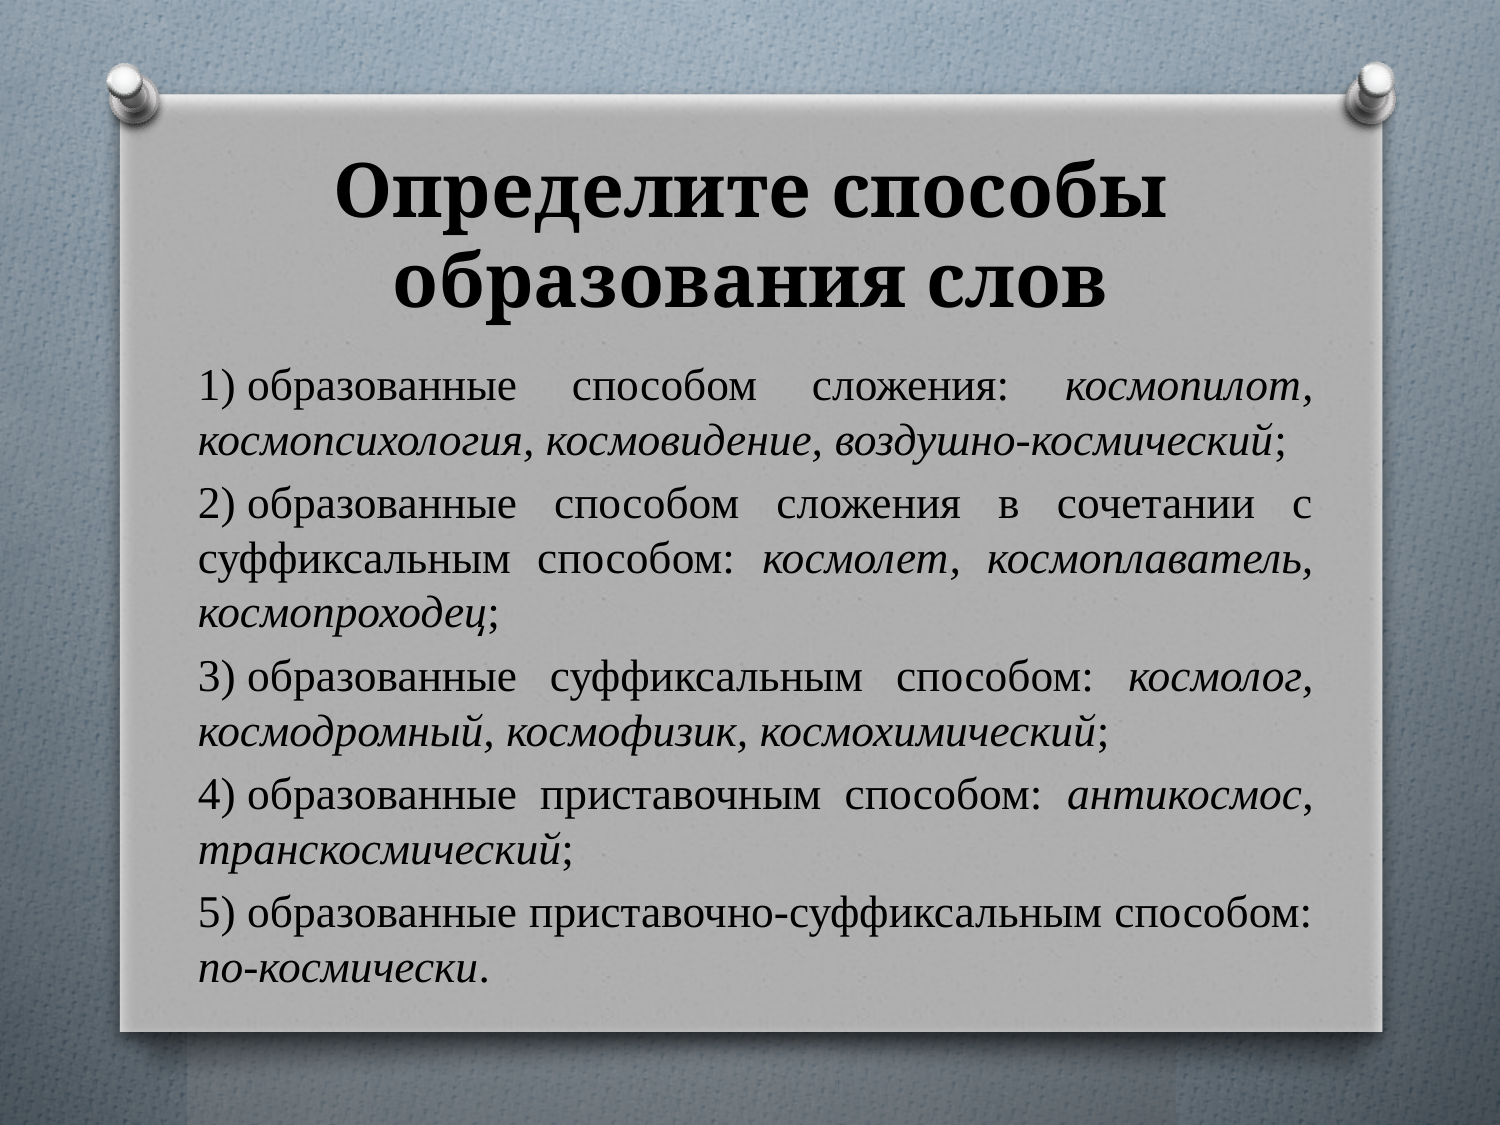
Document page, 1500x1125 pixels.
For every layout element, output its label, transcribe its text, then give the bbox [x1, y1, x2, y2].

picture [1317, 35, 1439, 156]
title Определите способы образования слов [179, 134, 1323, 332]
list 1) образованные способом сложения: космопилот, космопсихология, космовидение, воздушно-космический; 2) образованные способом сложения в сочетании с суффиксальным способом: космолет, космоплаватель, космопроходец; 3) образованные суффиксальным способом: космолог, космодромный, космофизик, космохимический; 4) образованные приставочным способом: антикосмос, транскосмический; 5) образованные приставочно-суффиксальным способом: по-космически. [183, 347, 1329, 1012]
picture [75, 29, 198, 153]
